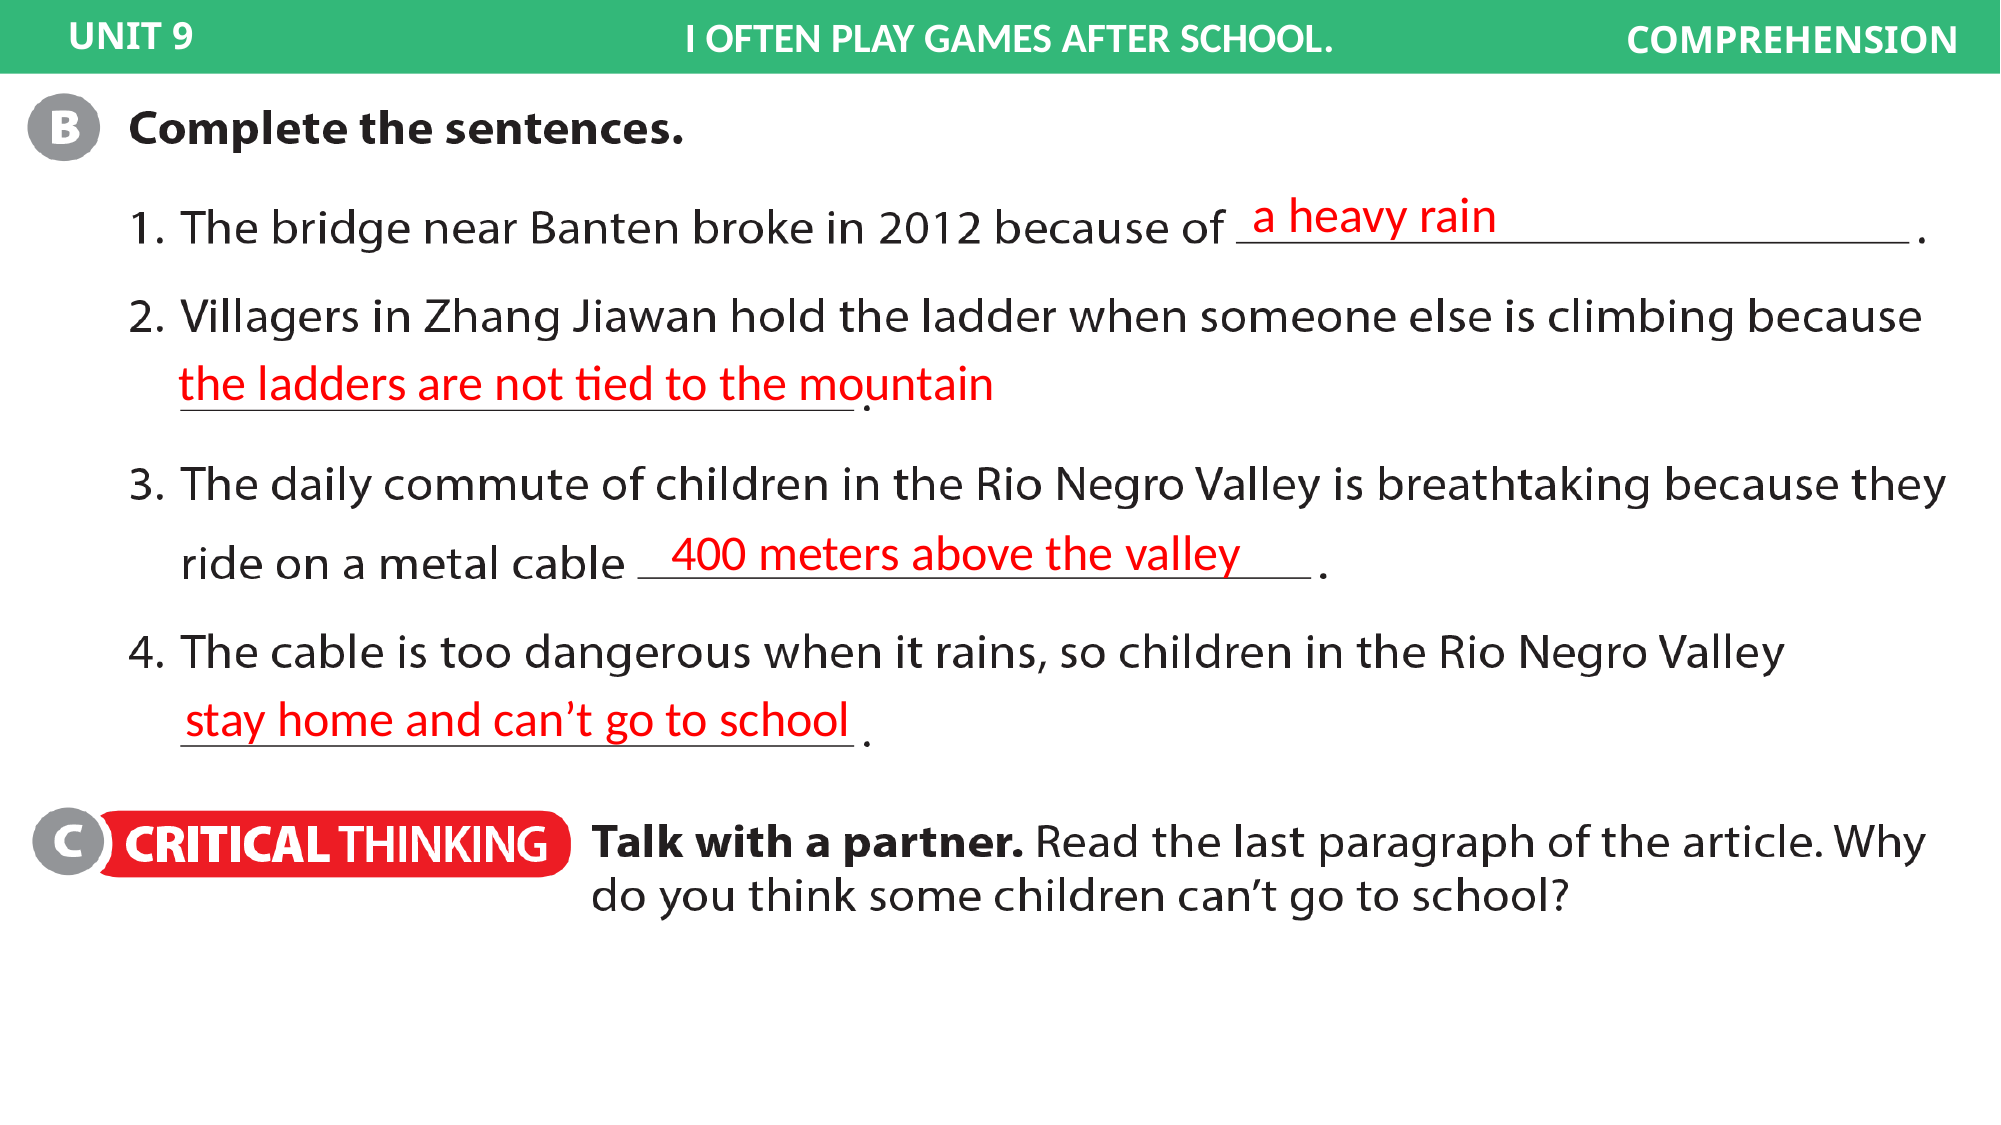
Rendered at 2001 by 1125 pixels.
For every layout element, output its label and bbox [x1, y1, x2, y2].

text_box [0, 0, 2000, 74]
picture [0, 772, 2001, 933]
picture [0, 74, 2000, 766]
